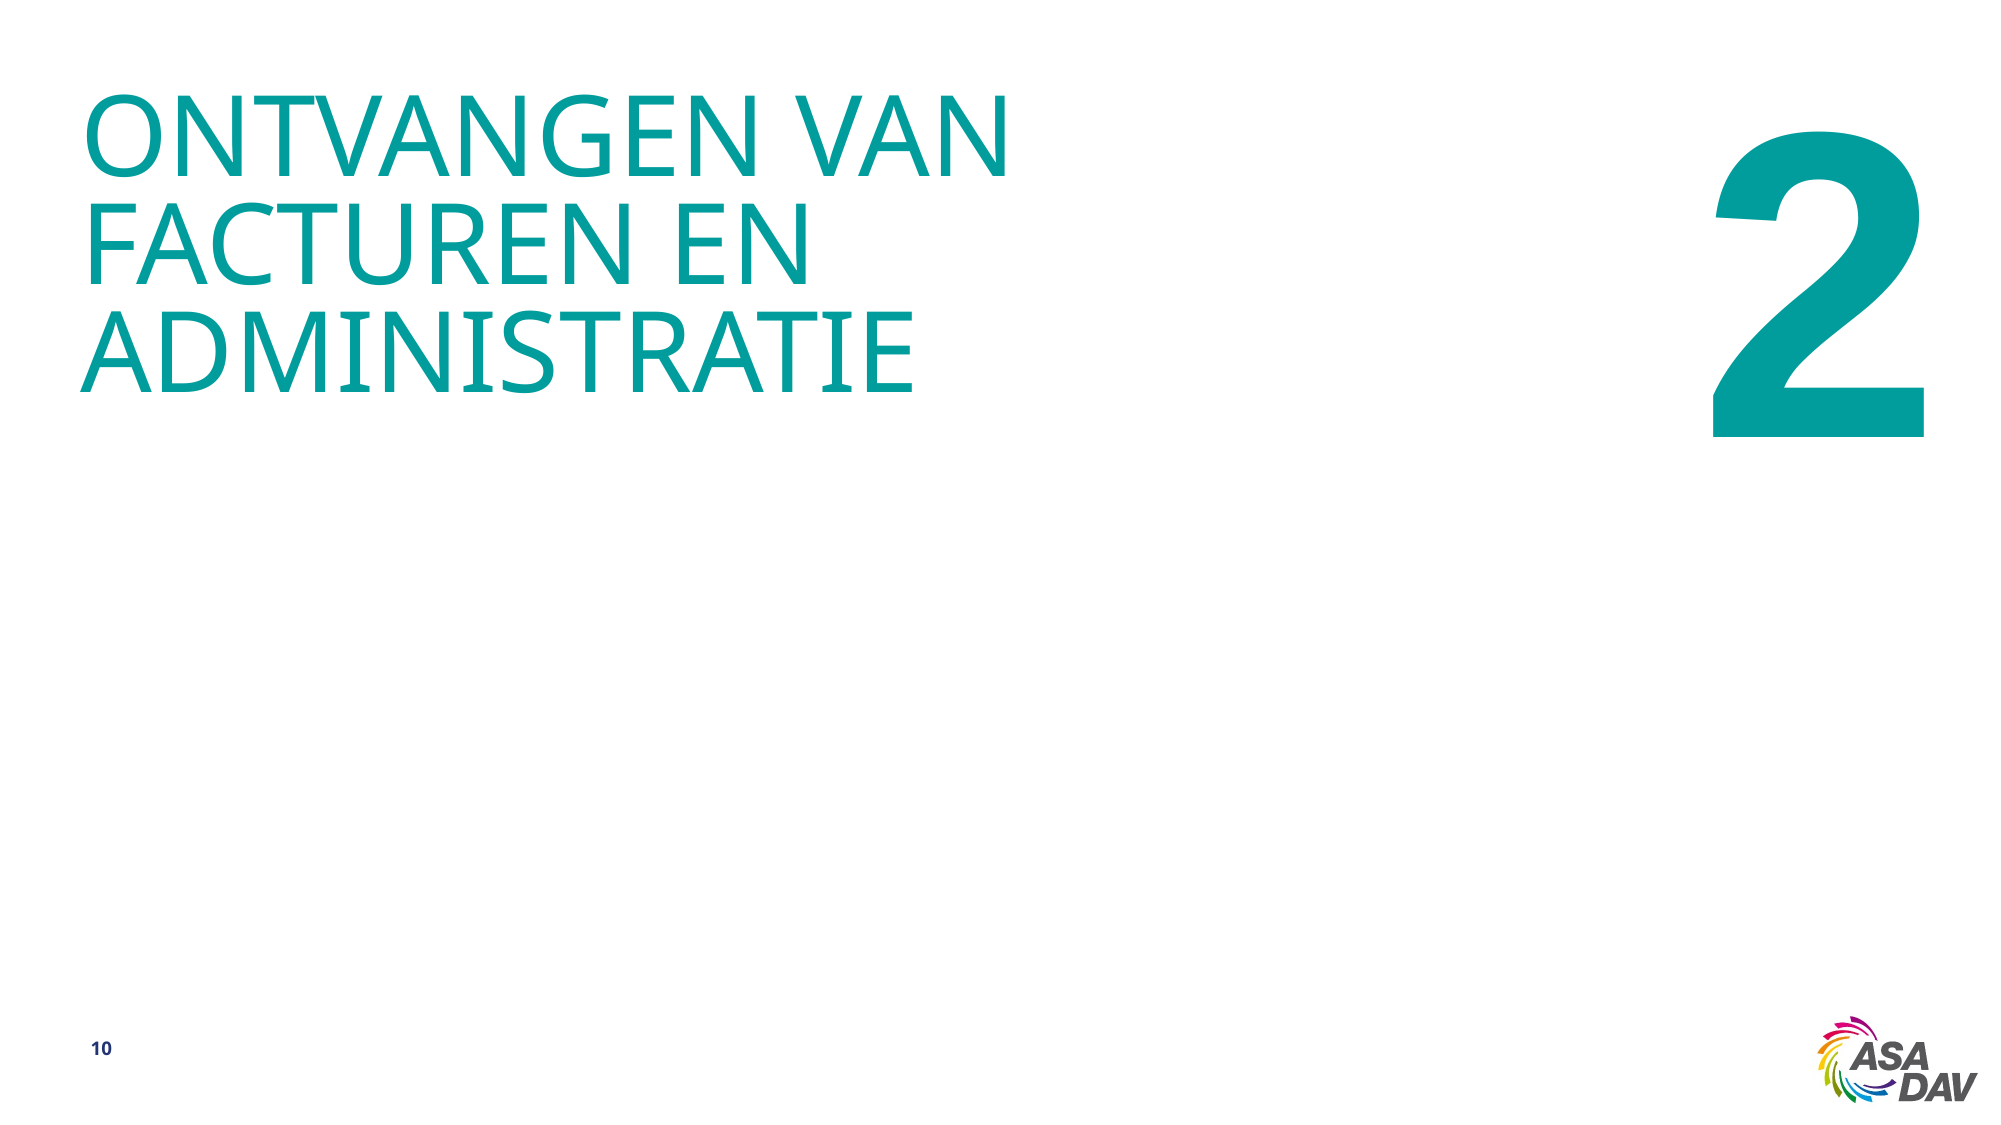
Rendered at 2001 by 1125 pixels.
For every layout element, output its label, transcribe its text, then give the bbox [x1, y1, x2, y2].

title Ontvangen van facturen en administratie [68, 60, 1307, 421]
picture [1812, 1009, 1984, 1110]
slide_number 10 [66, 1017, 135, 1083]
list 2 [1698, 0, 1932, 531]
